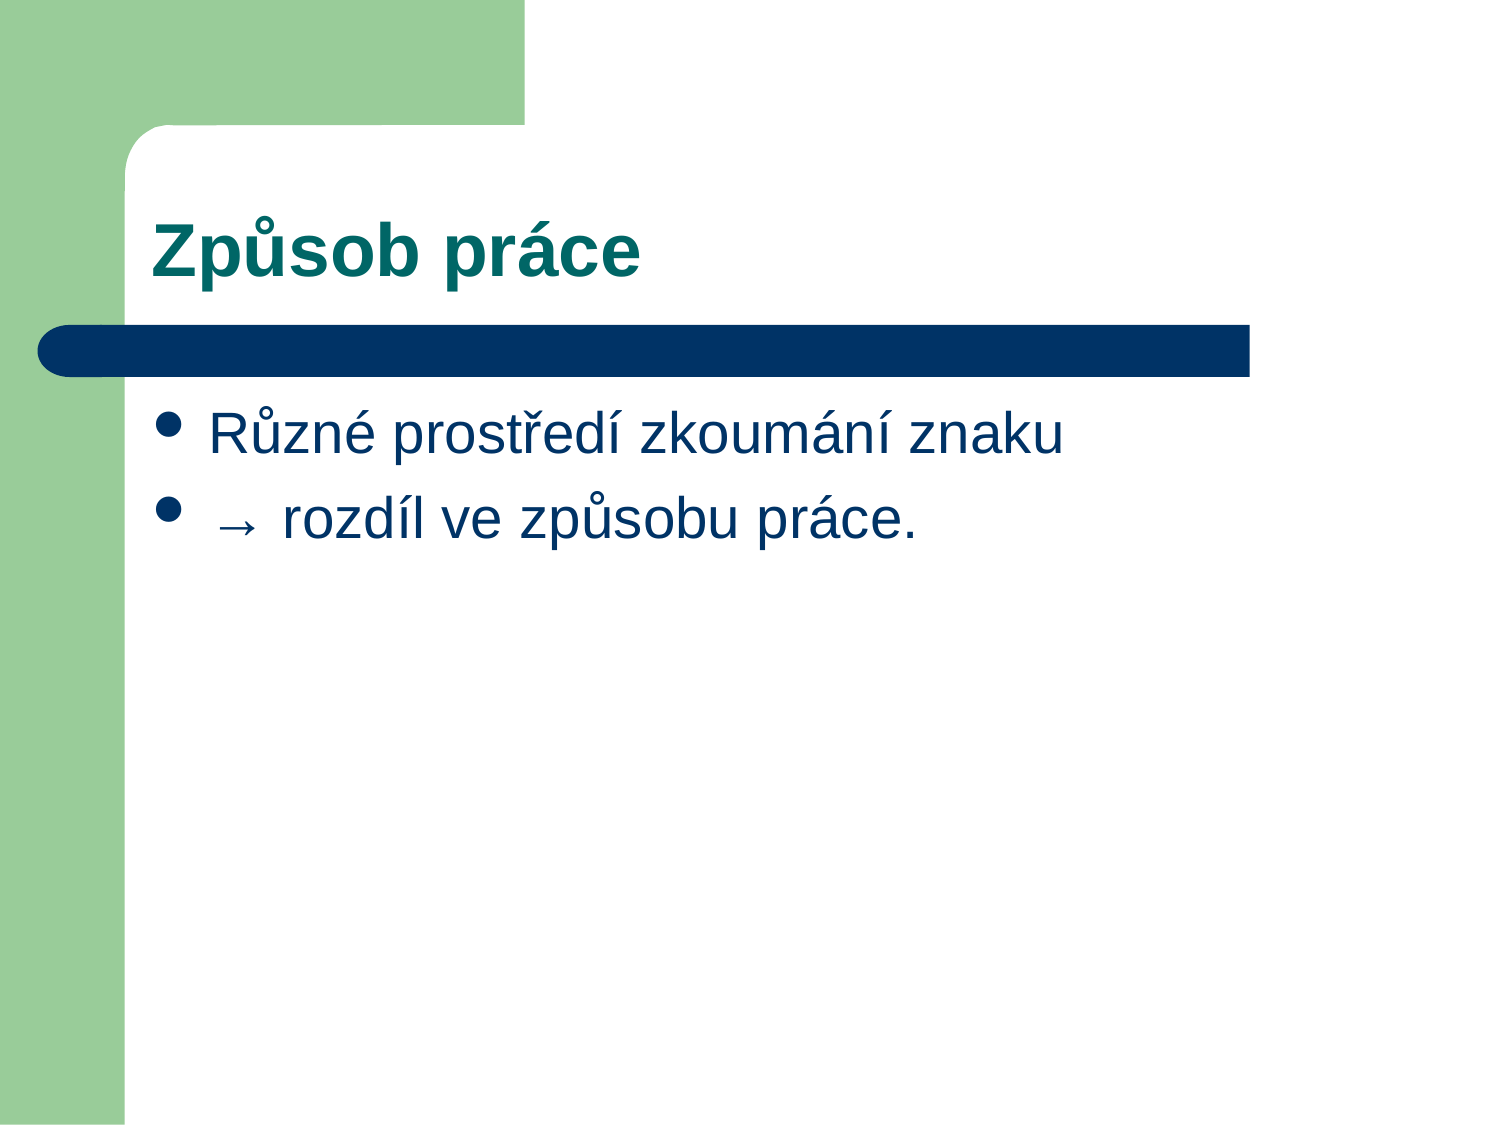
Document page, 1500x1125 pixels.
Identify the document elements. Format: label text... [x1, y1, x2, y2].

list Různé prostředí zkoumání znaku → rozdíl ve způsobu práce. [137, 387, 1400, 999]
text_box Způsob práce [136, 136, 1413, 301]
